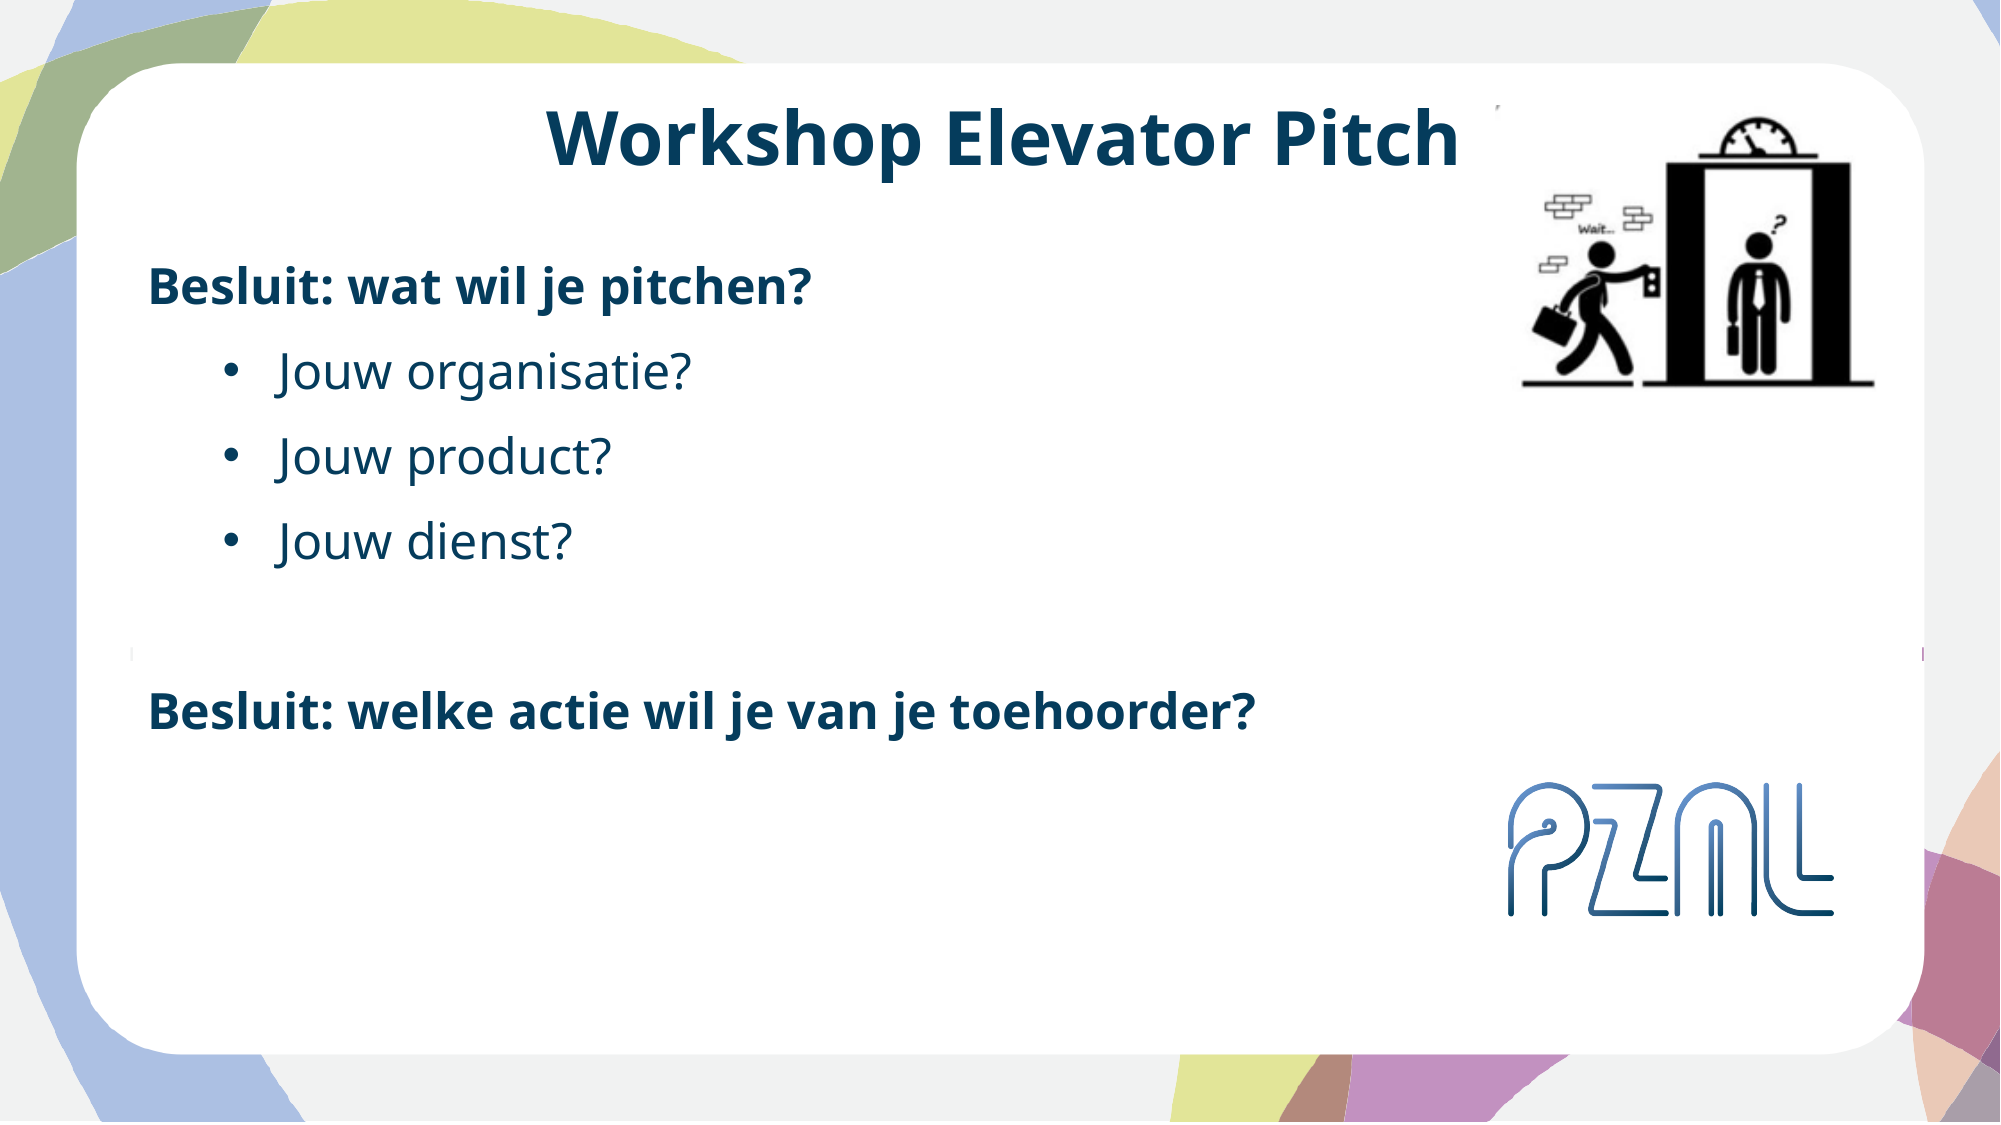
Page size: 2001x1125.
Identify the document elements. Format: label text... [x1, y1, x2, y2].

text_box Workshop Elevator Pitch [132, 82, 1877, 188]
text_box Besluit: wat wil je pitchen? Jouw organisatie? Jouw product? Jouw dienst? Besluit: welke actie wil je van je toehoorder? [132, 246, 1922, 747]
picture [0, 0, 2000, 1122]
